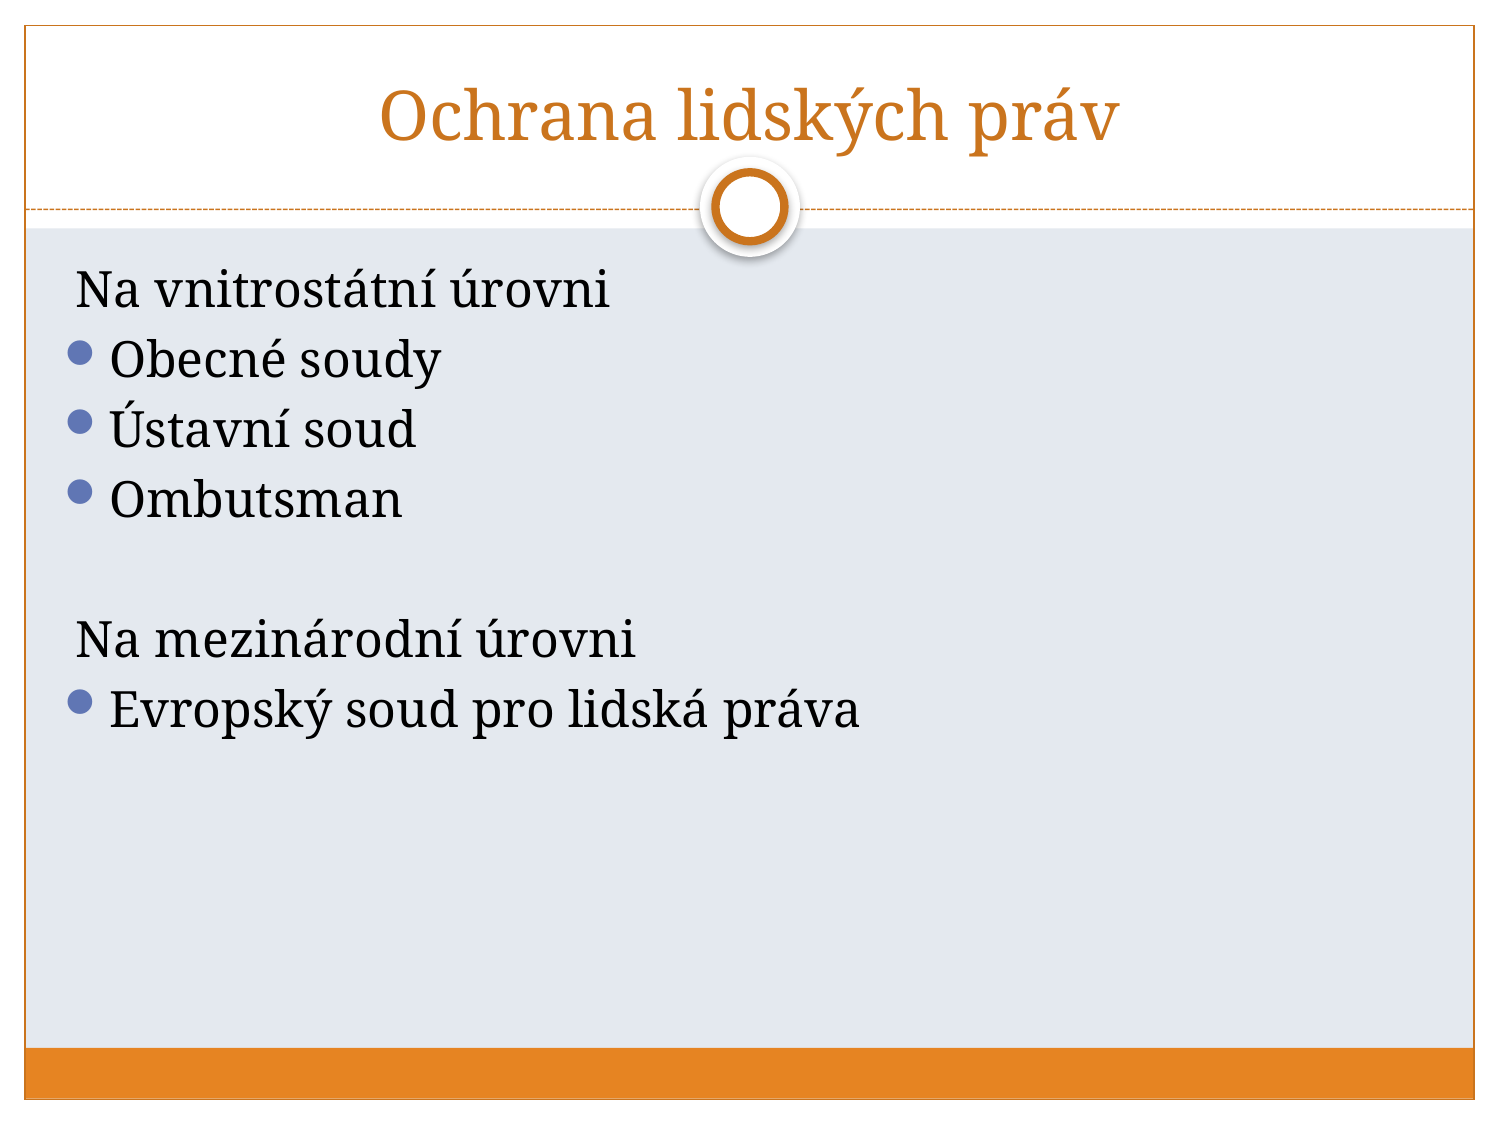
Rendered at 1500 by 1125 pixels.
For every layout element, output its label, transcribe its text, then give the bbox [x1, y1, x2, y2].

title Ochrana lidských práv [49, 37, 1450, 162]
list Na vnitrostátní úrovni Obecné soudy Ústavní soud Ombutsman Na mezinárodní úrovni Evropský soud pro lidská práva [49, 250, 1445, 1001]
